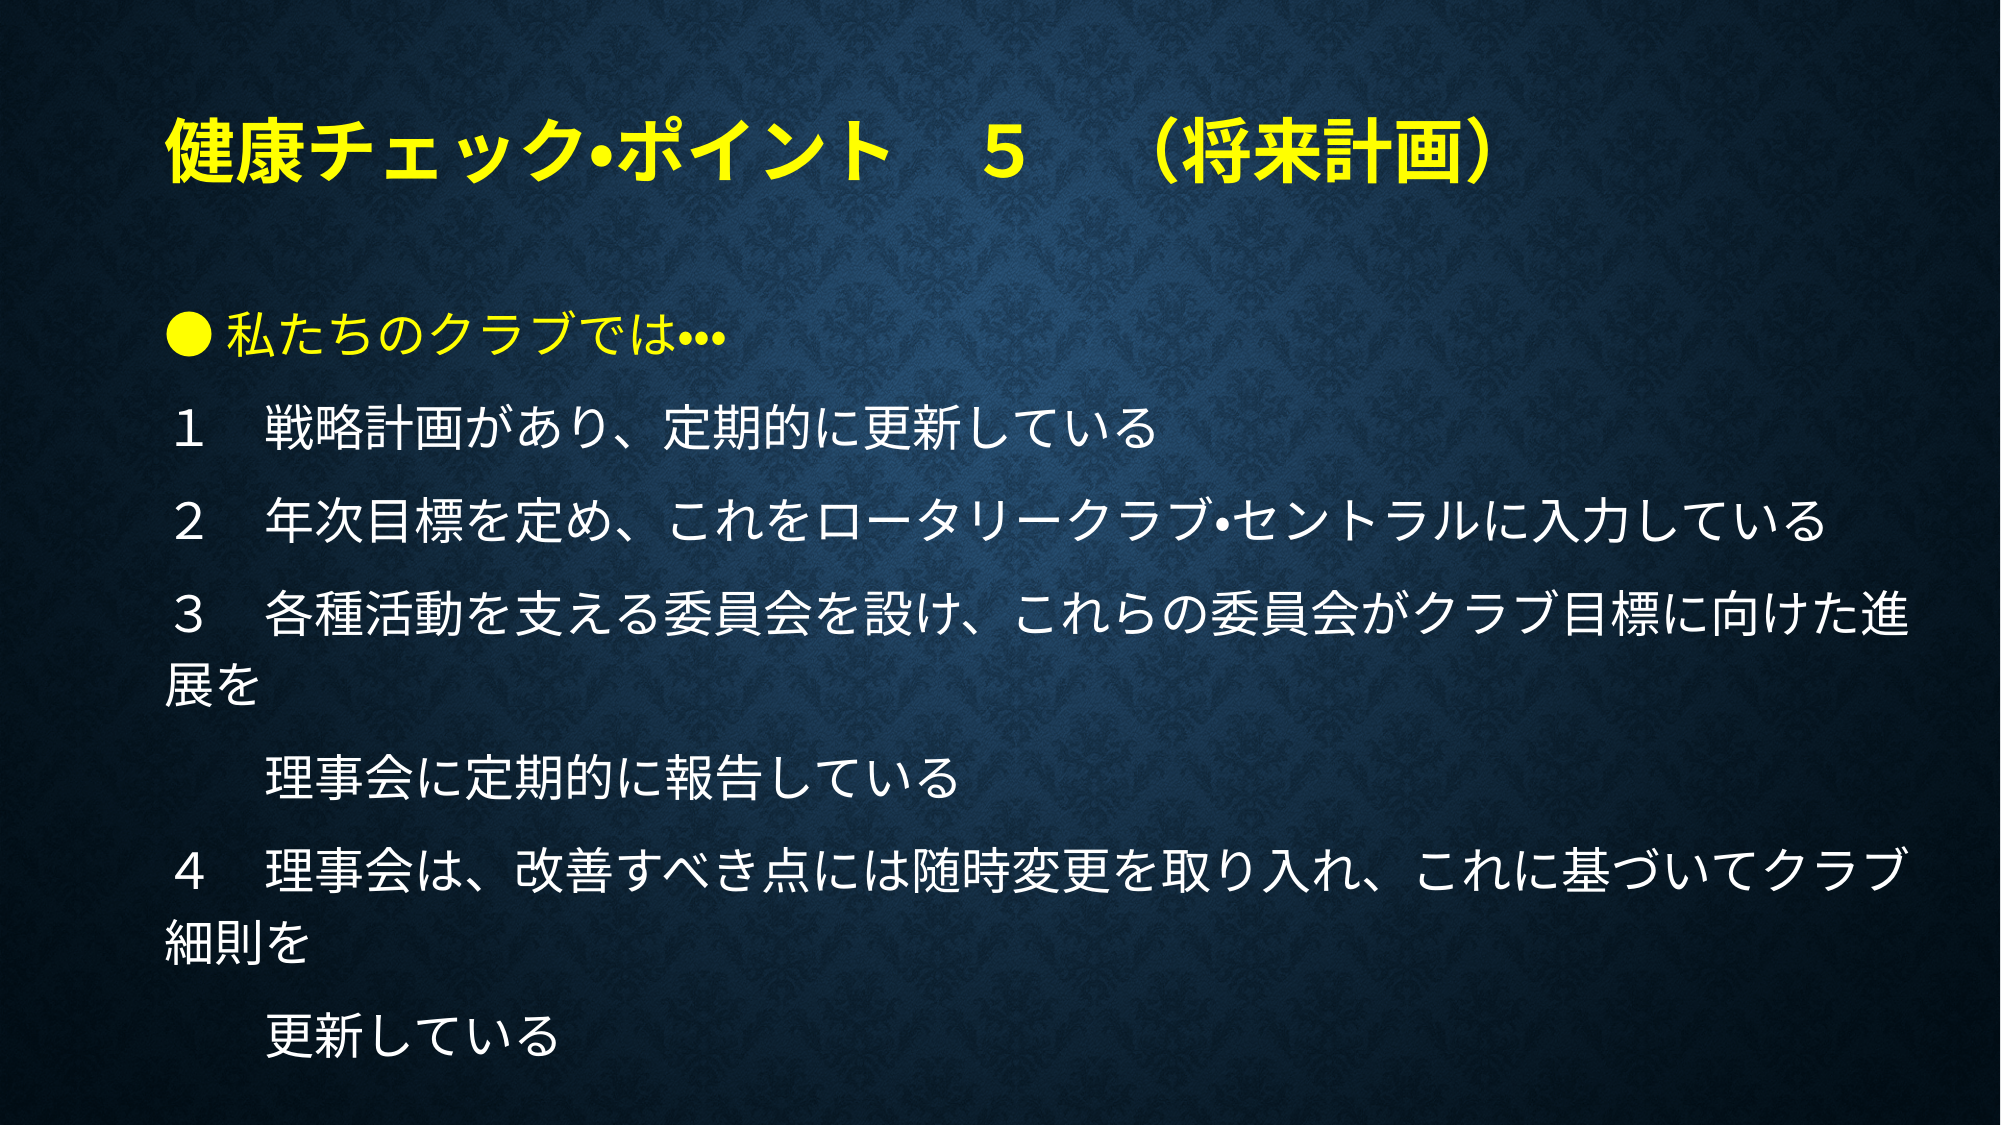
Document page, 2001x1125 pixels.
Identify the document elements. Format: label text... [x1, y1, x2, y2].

list ●私たちのクラブでは・・・ １ 戦略計画があり、定期的に更新している ２ 年次目標を定め、これをロータリークラブ・セントラルに入力している ３ 各種活動を支える委員会を設け、これらの委員会がクラブ目標に向けた進展を 理事会に定期的に報告している ４ 理事会は、改善すべき点には随時変更を取り入れ、これに基づいてクラブ細則を 更新している [149, 283, 1964, 1083]
title 健康チェック・ポイント ５ （将来計画） [149, 99, 1849, 210]
